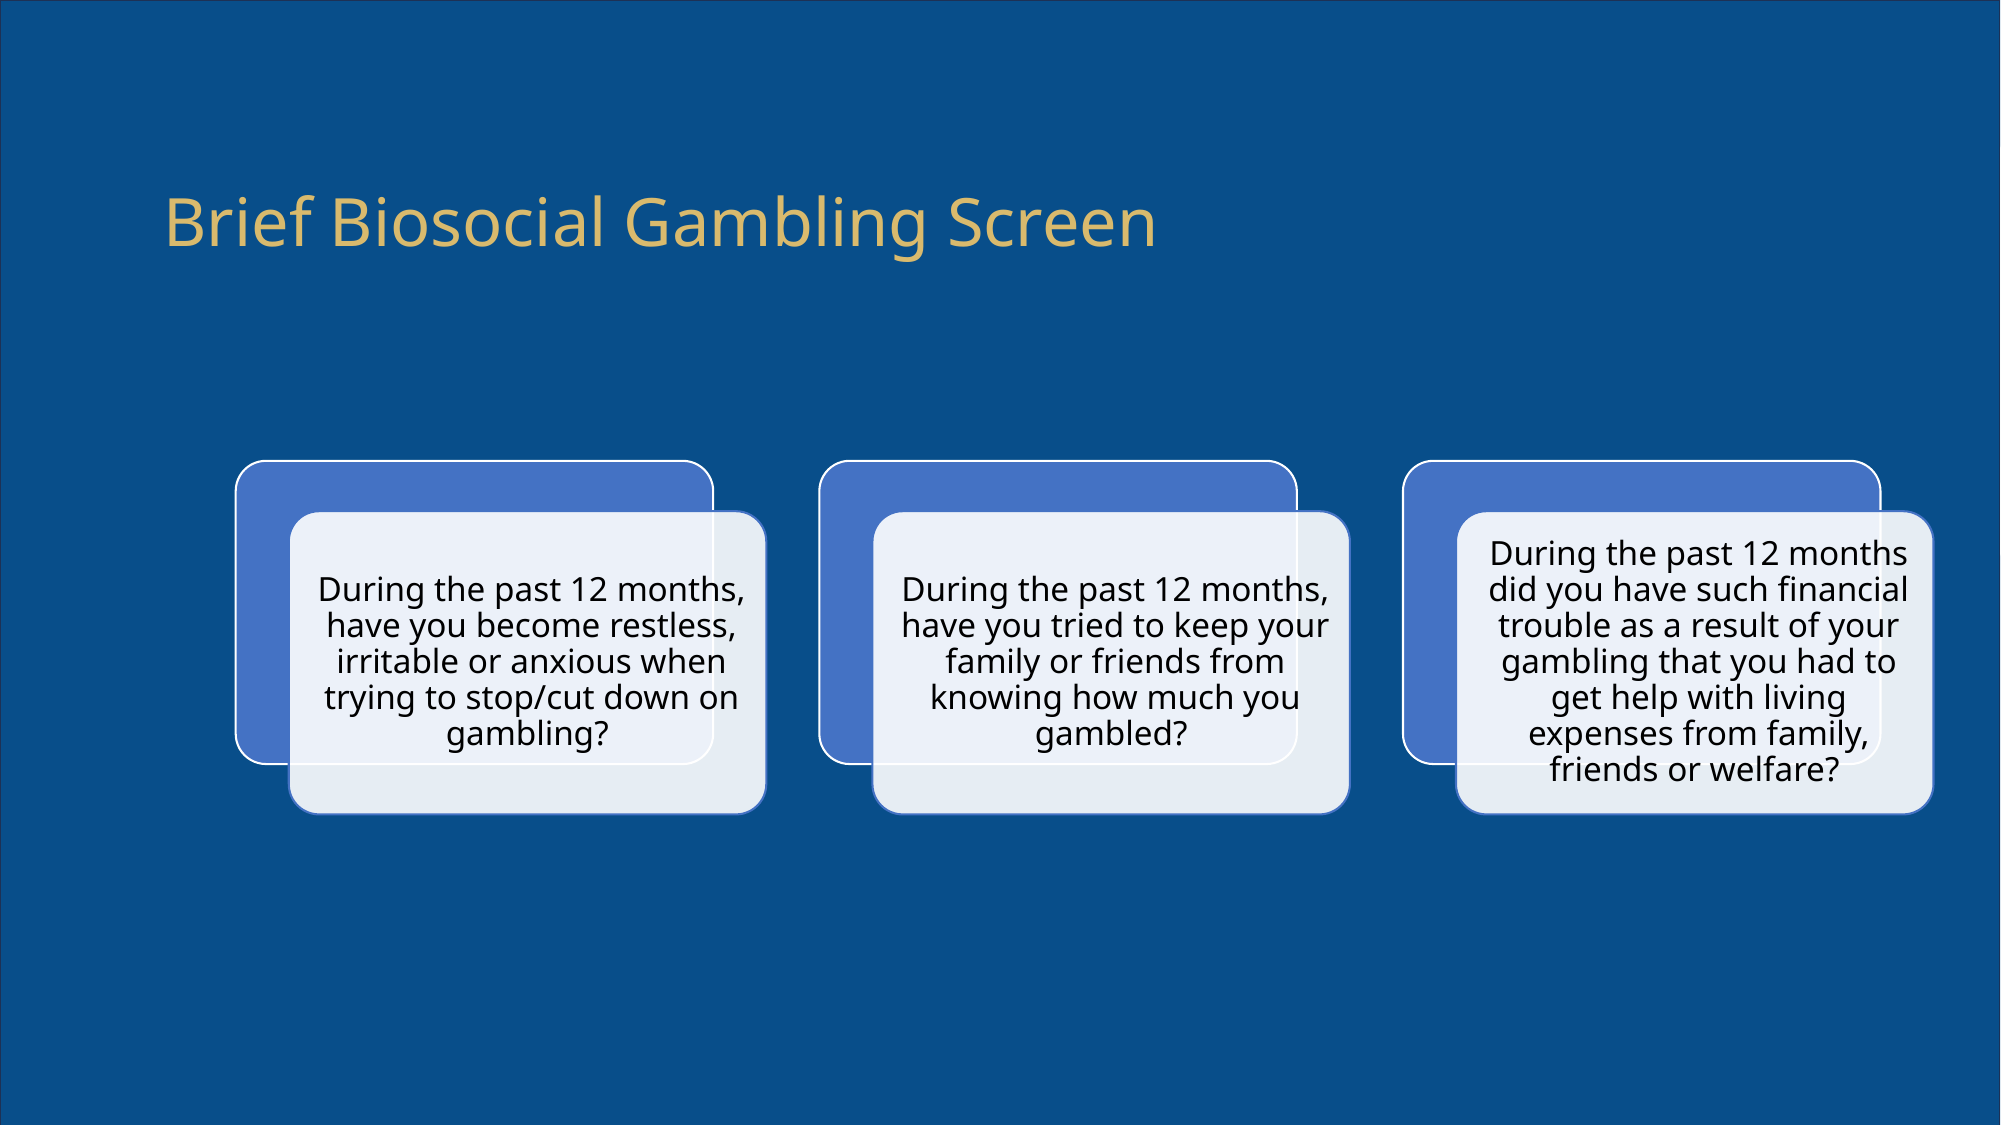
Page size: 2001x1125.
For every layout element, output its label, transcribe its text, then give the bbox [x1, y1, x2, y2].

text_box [235, 328, 1934, 947]
text_box [0, 0, 2000, 1125]
text_box Brief Biosocial Gambling Screen [153, 157, 1396, 283]
